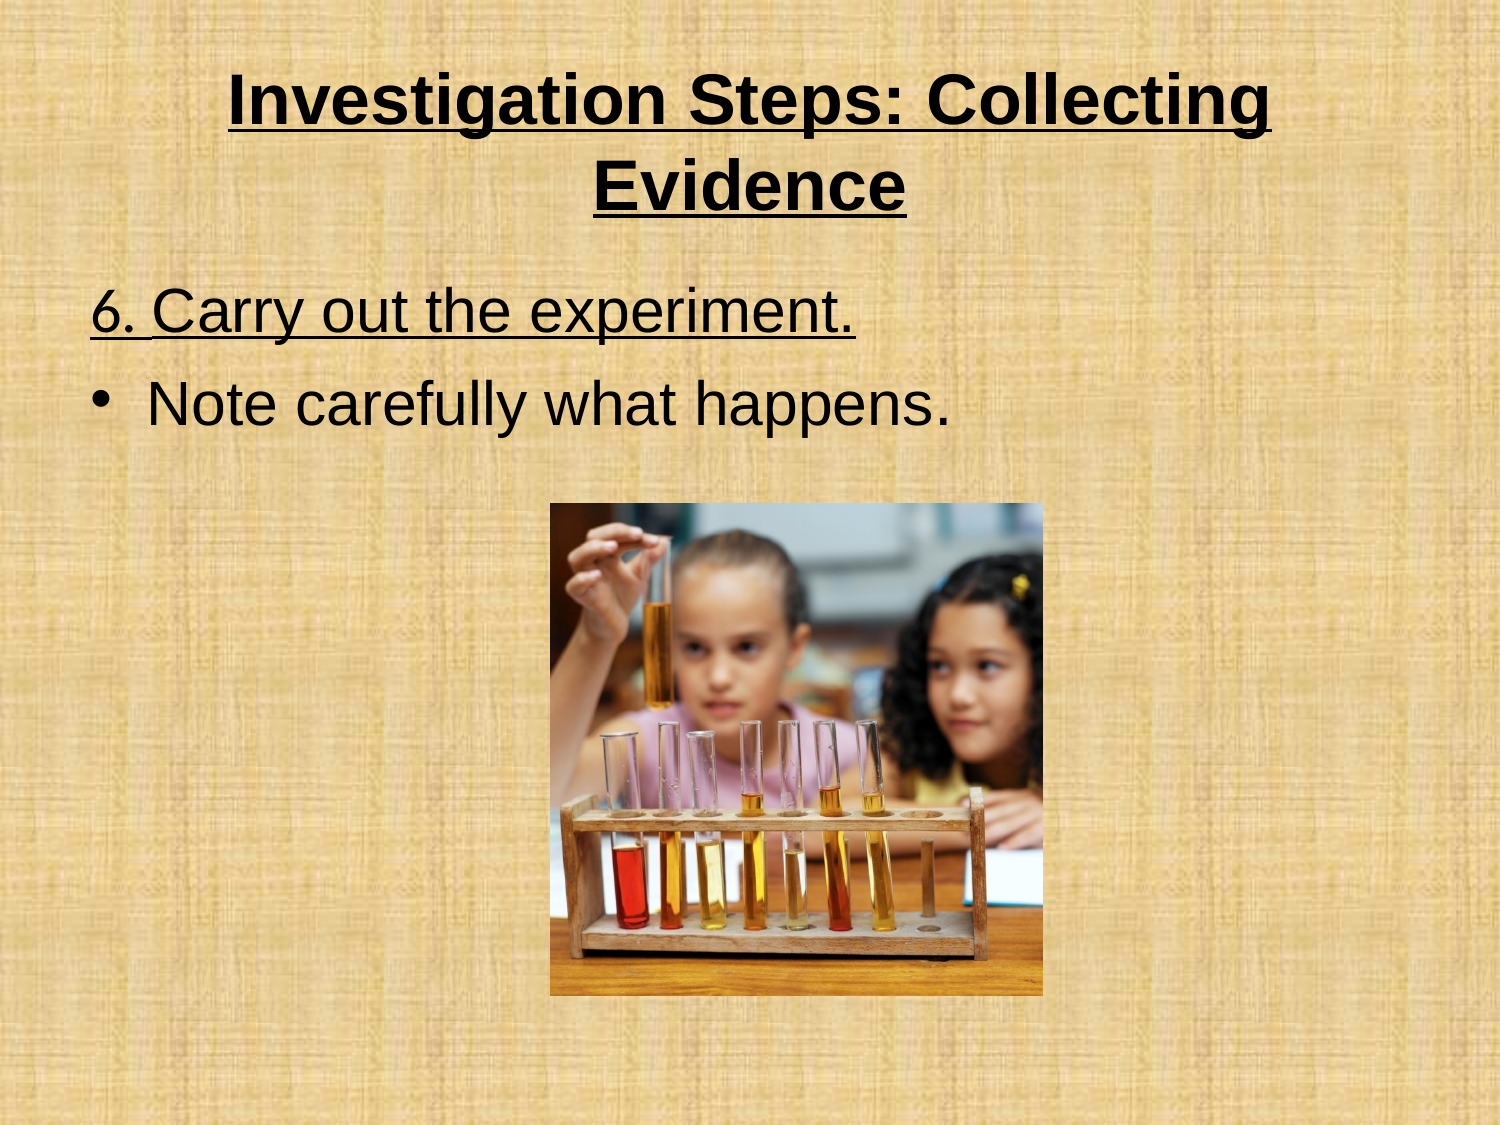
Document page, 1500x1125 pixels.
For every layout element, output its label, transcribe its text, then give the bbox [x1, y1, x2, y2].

picture [0, 0, 1500, 1125]
title Investigation Steps: Collecting Evidence [75, 45, 1425, 233]
list 6. Carry out the experiment. Note carefully what happens. [75, 262, 1425, 1005]
